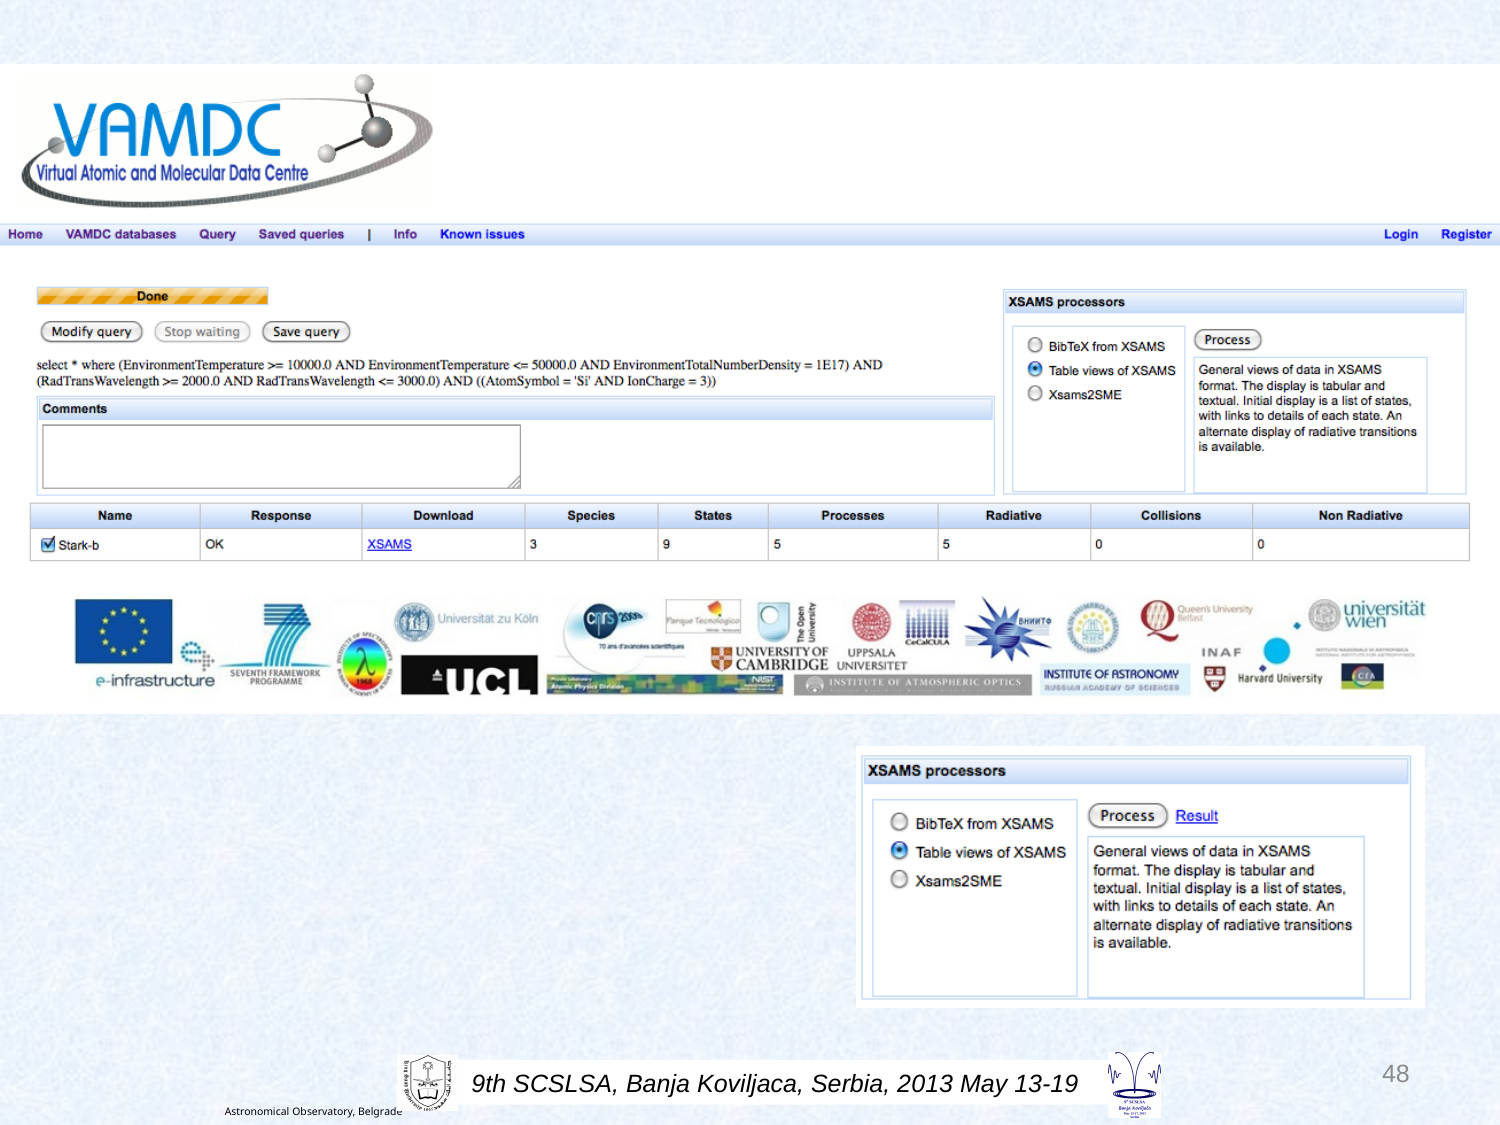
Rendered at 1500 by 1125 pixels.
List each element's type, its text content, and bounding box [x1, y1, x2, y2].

picture [856, 746, 1426, 1009]
picture [397, 1055, 458, 1111]
footer [512, 1042, 988, 1103]
picture [0, 63, 1500, 714]
picture [1108, 1103, 1161, 1118]
slide_number 48 [1074, 1042, 1425, 1103]
